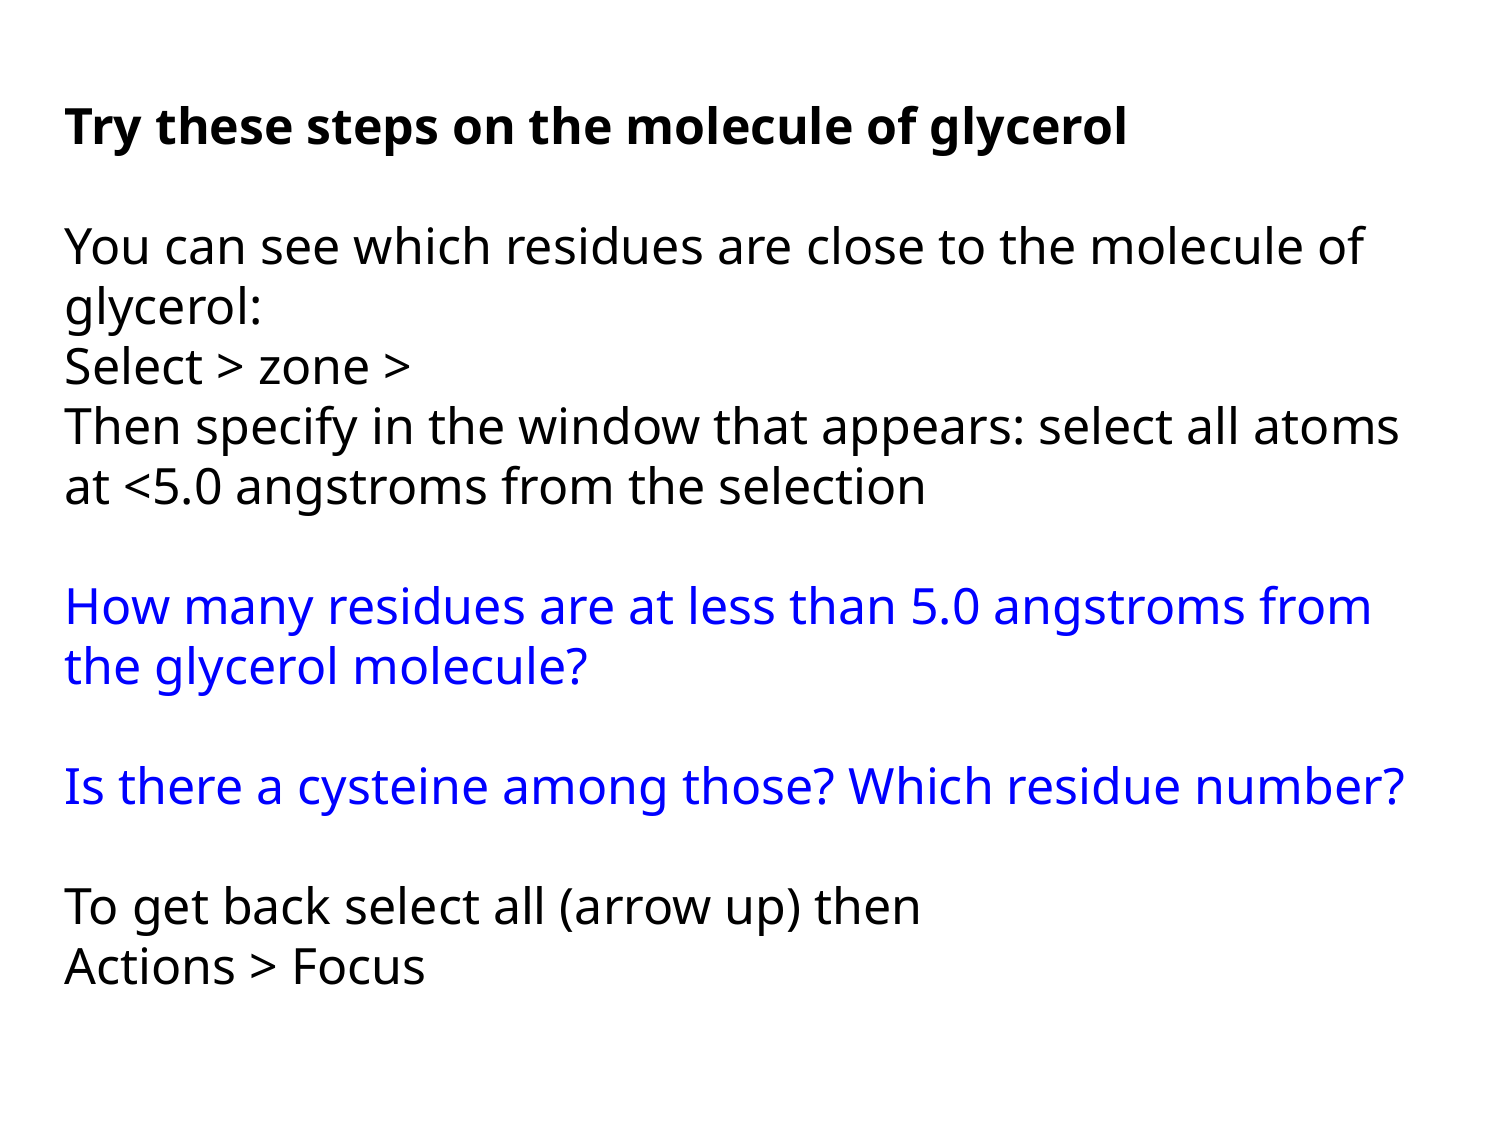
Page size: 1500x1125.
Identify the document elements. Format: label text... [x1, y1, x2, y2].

text_box Try these steps on the molecule of glycerol You can see which residues are close to the molecule of glycerol: Select > zone > Then specify in the window that appears: select all atoms at <5.0 angstroms from the selection How many residues are at less than 5.0 angstroms from the glycerol molecule? Is there a cysteine among those? Which residue number? To get back select all (arrow up) then Actions > Focus [50, 87, 1425, 1003]
